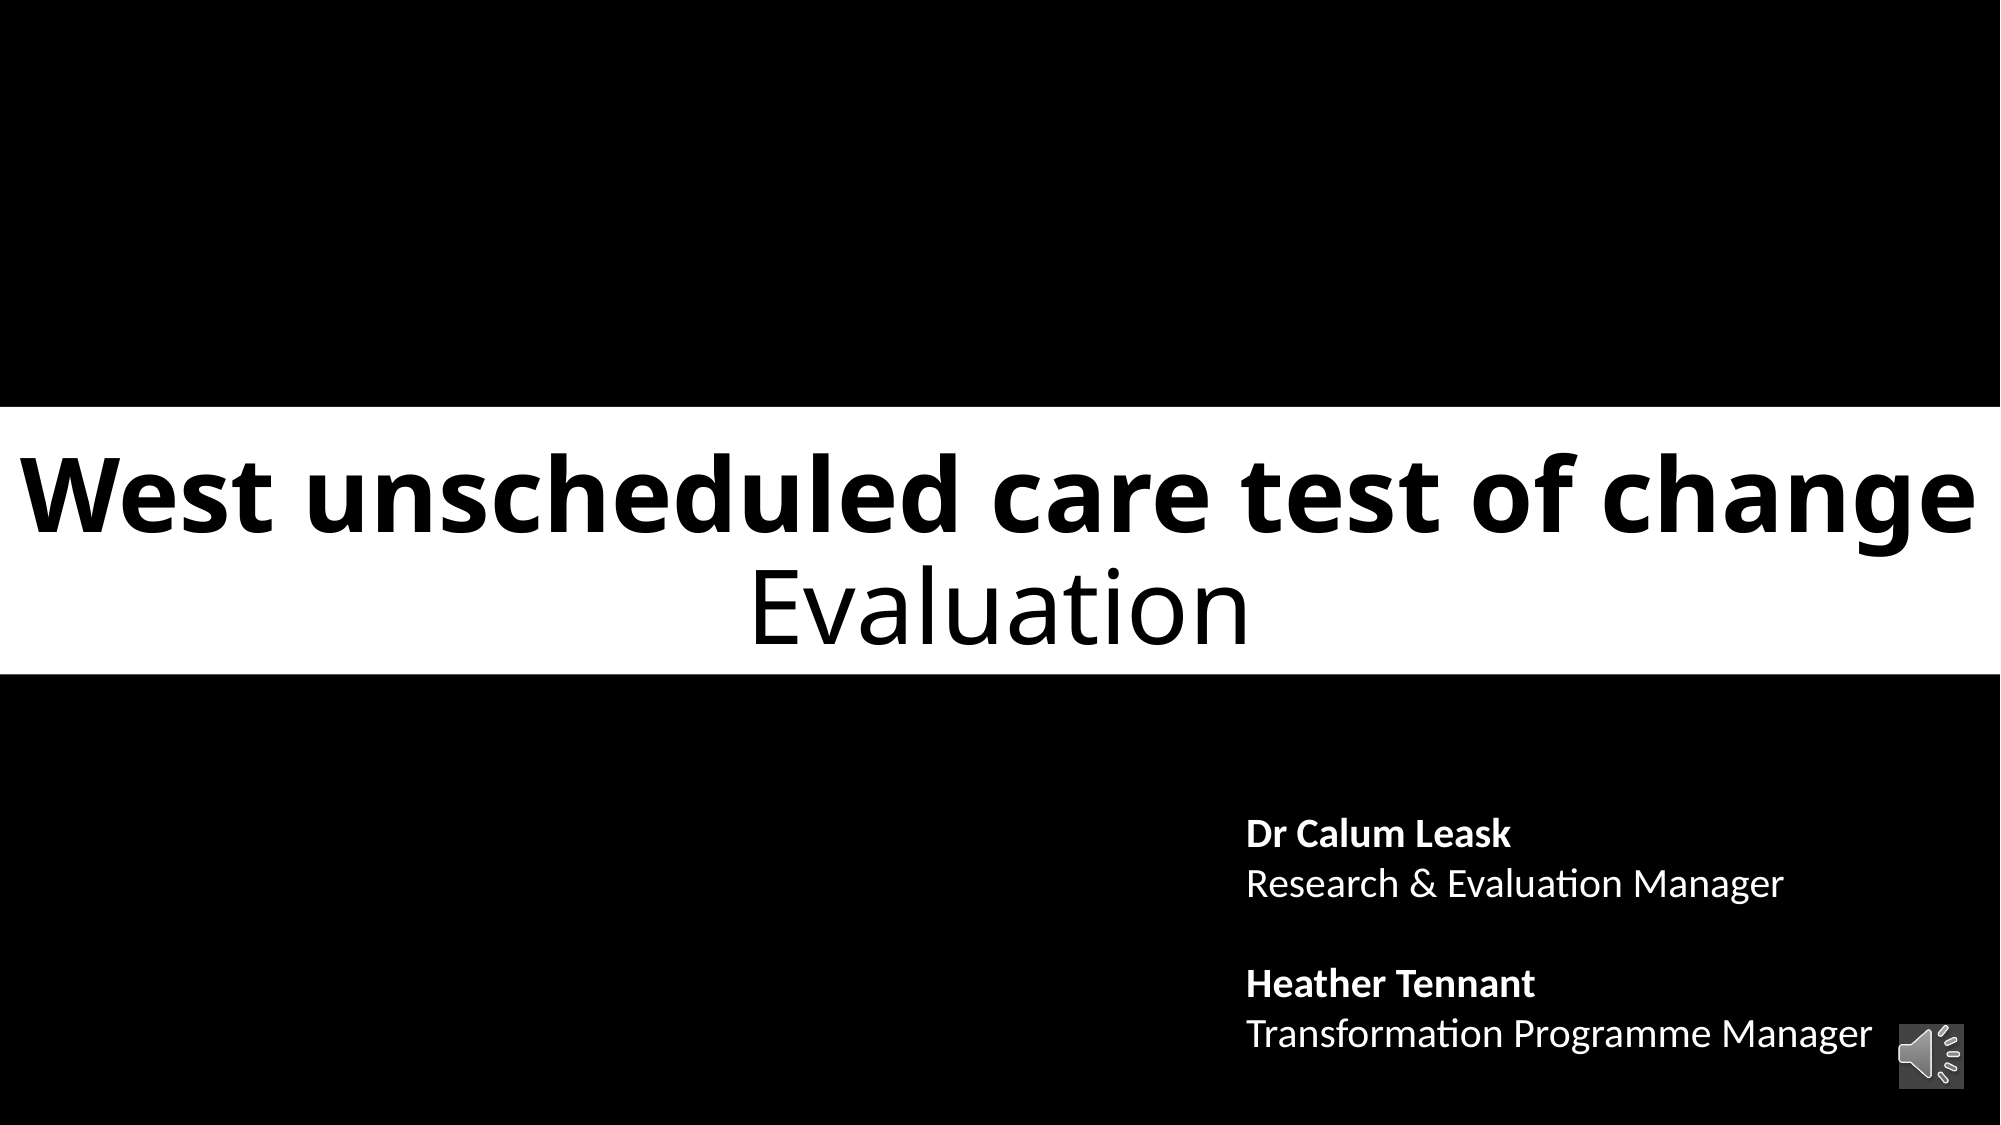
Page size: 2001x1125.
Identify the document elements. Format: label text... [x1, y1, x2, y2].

text_box Dr Calum Leask Research & Evaluation Manager Heather Tennant Transformation Programme Manager [1231, 798, 1939, 1064]
title West unscheduled care test of change Evaluation [0, 406, 2000, 675]
text_box [0, 0, 2000, 406]
picture [1897, 1022, 1965, 1090]
text_box [0, 675, 2000, 1125]
